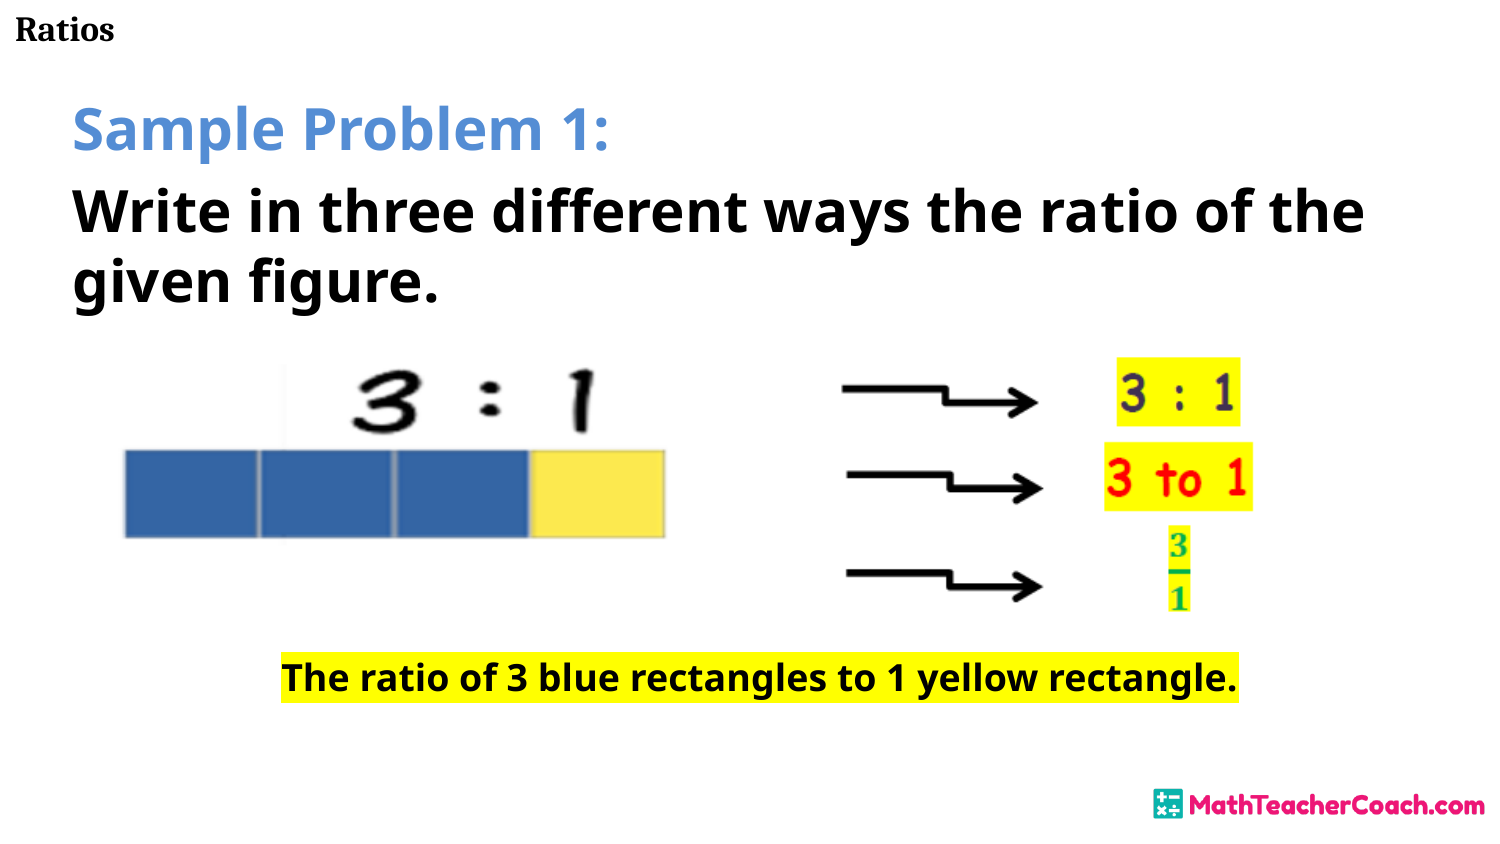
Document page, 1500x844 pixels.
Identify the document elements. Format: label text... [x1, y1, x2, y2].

picture [1149, 784, 1487, 821]
title Ratios [0, 0, 1350, 57]
picture [99, 341, 710, 588]
text_box The ratio of 3 blue rectangles to 1 yellow rectangle. [75, 646, 1446, 707]
text_box Sample Problem 1: Write in three different ways the ratio of the given figure. [57, 84, 1446, 487]
picture [814, 356, 1319, 626]
